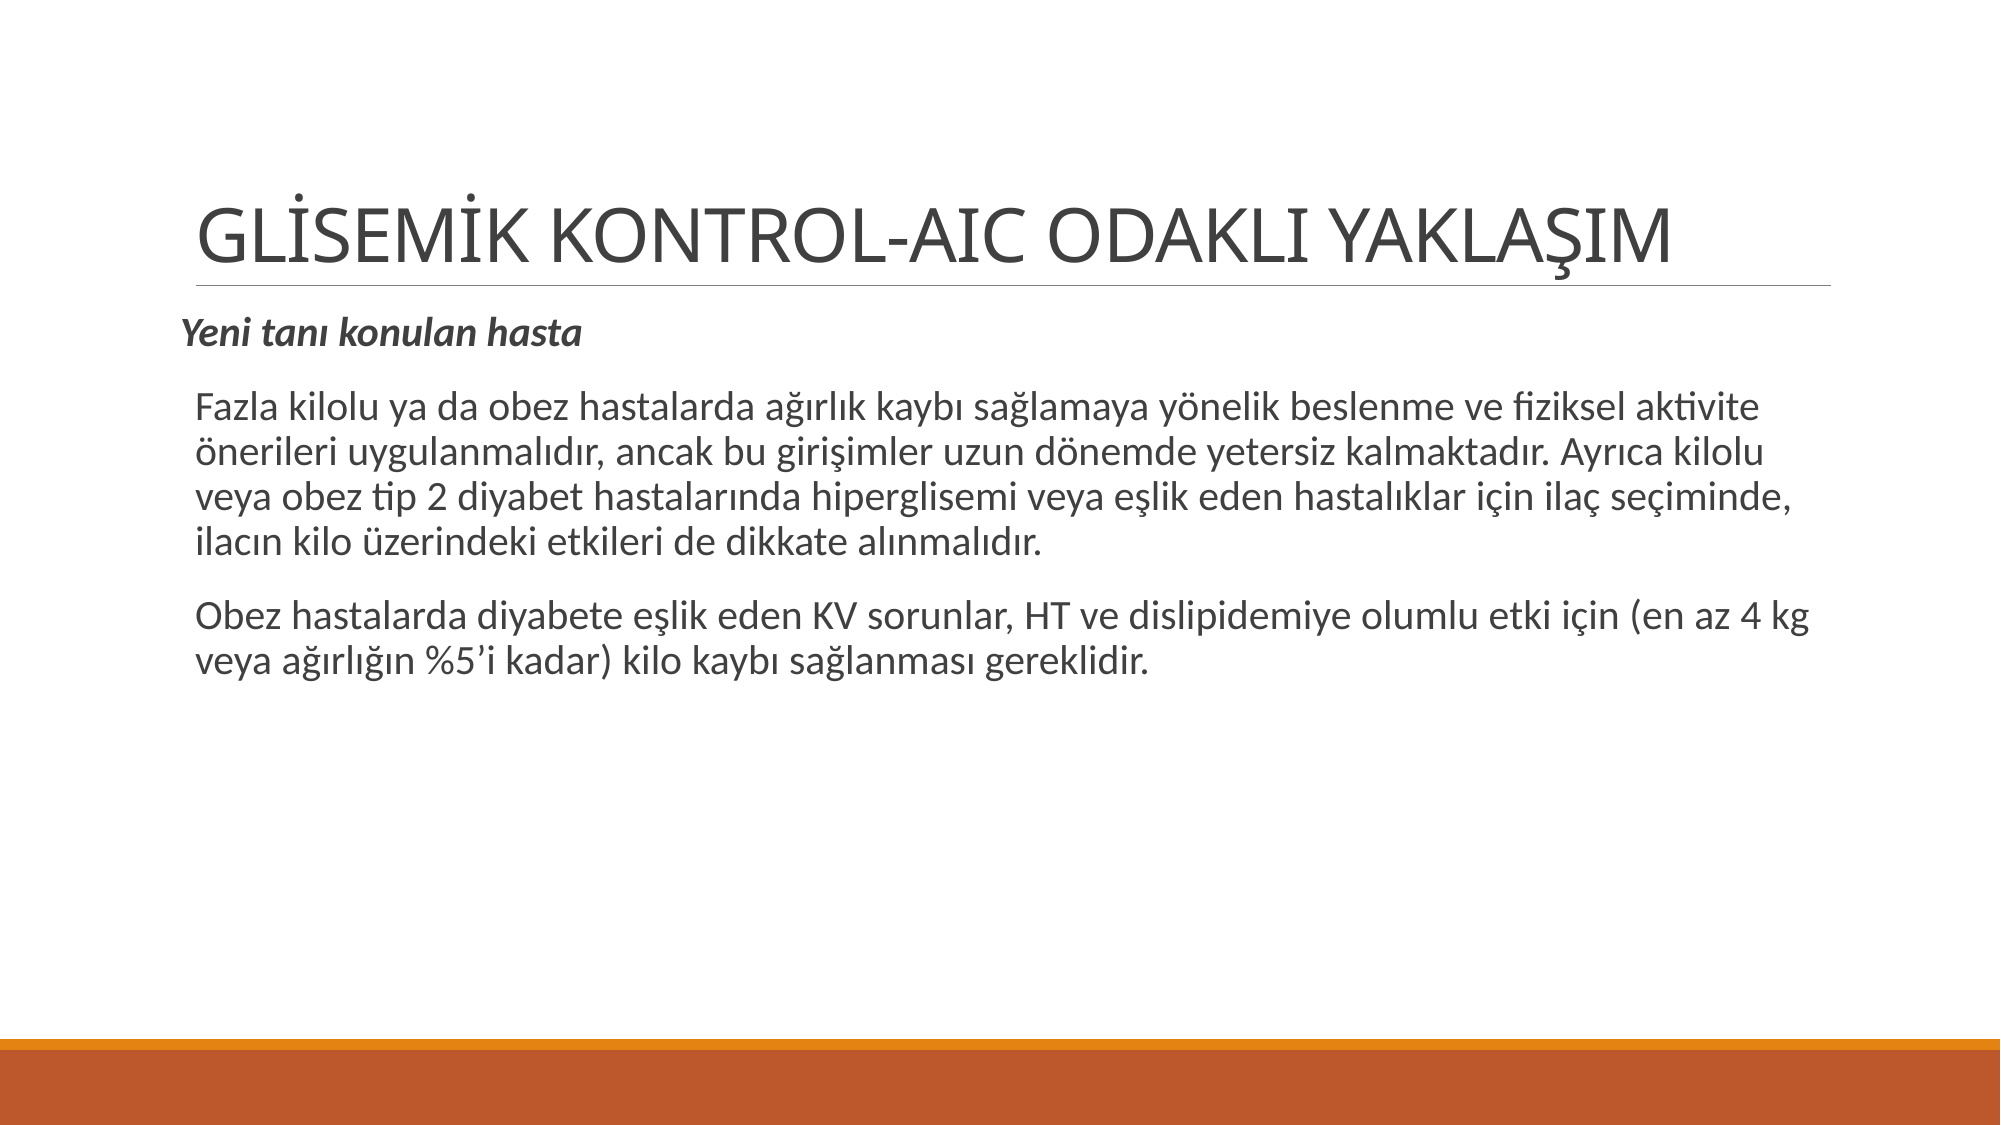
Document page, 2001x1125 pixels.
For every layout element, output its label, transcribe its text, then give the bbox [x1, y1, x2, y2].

list Yeni tanı konulan hasta Fazla kilolu ya da obez hastalarda ağırlık kaybı sağlamaya yönelik beslenme ve fiziksel aktivite önerileri uygulanmalıdır, ancak bu girişimler uzun dönemde yetersiz kalmaktadır. Ayrıca kilolu veya obez tip 2 diyabet hastalarında hiperglisemi veya eşlik eden hastalıklar için ilaç seçiminde, ilacın kilo üzerindeki etkileri de dikkate alınmalıdır. Obez hastalarda diyabete eşlik eden KV sorunlar, HT ve dislipidemiye olumlu etki için (en az 4 kg veya ağırlığın %5’i kadar) kilo kaybı sağlanması gereklidir. [180, 302, 1830, 963]
title GLİSEMİK KONTROL-AIC ODAKLI YAKLAŞIM [180, 47, 1830, 285]
